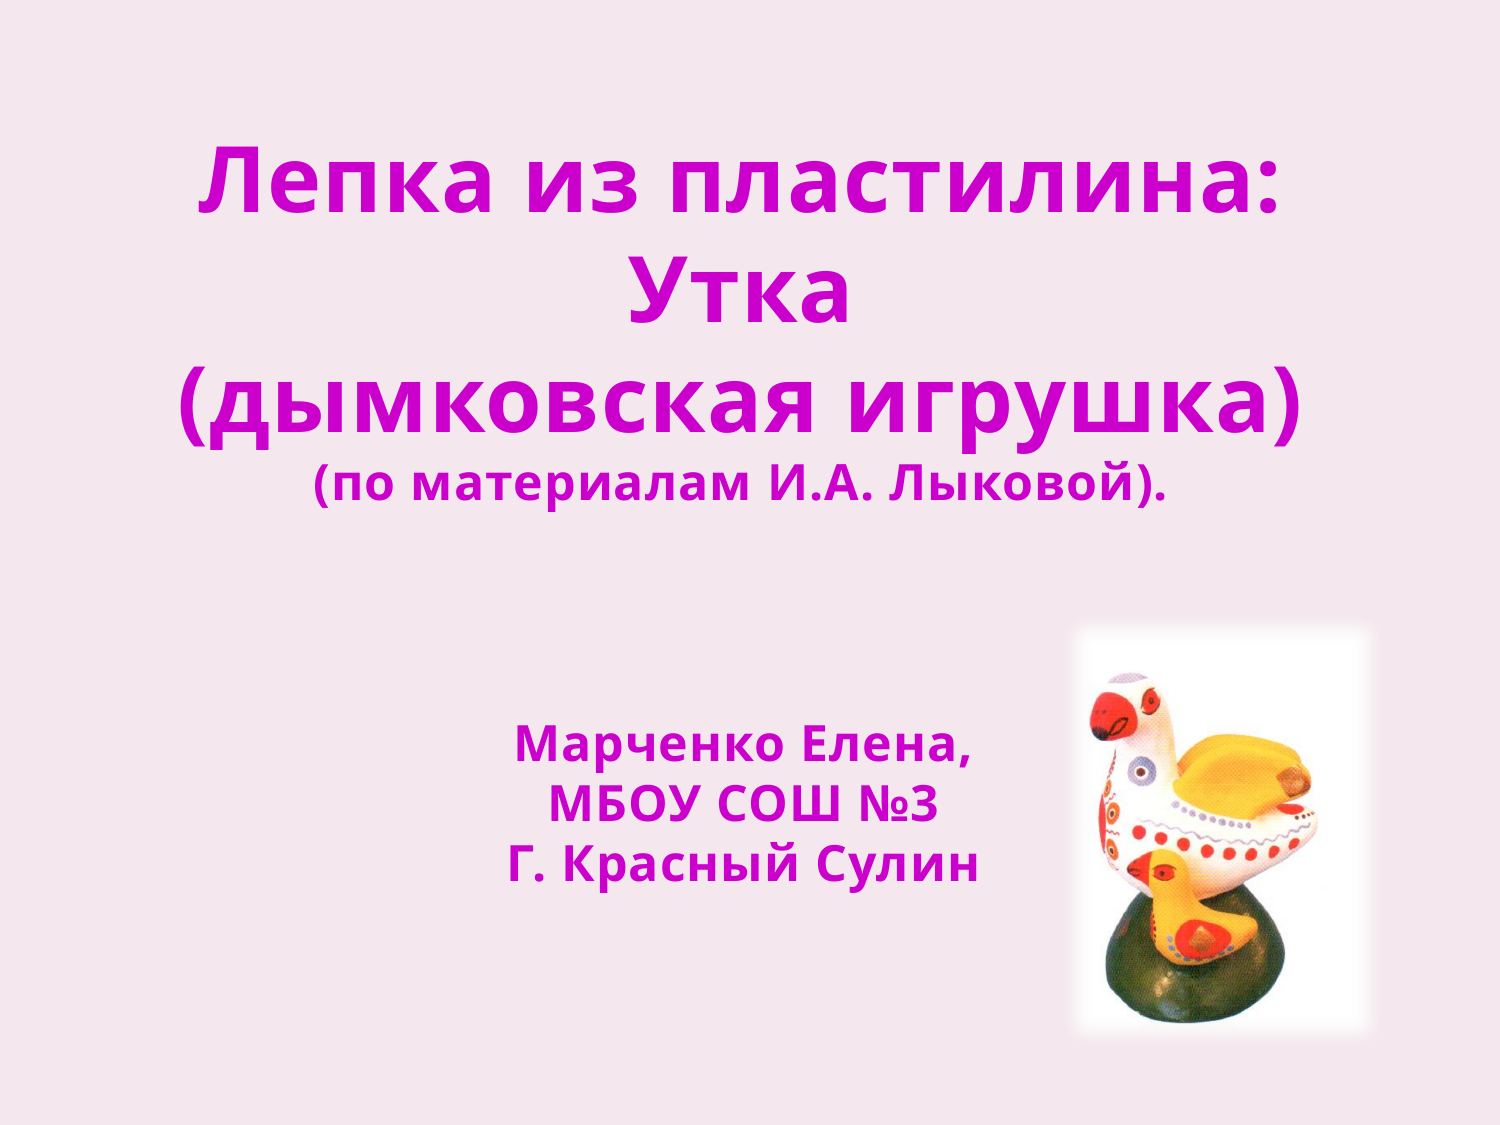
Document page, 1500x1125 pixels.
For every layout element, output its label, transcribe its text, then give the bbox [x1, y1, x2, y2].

text_box Лепка из пластилина: Утка (дымковская игрушка) (по материалам И.А. Лыковой). [163, 113, 1320, 519]
text_box Марченко Елена, МБОУ СОШ №3 Г. Красный Сулин [491, 704, 996, 899]
picture [1056, 609, 1389, 1051]
